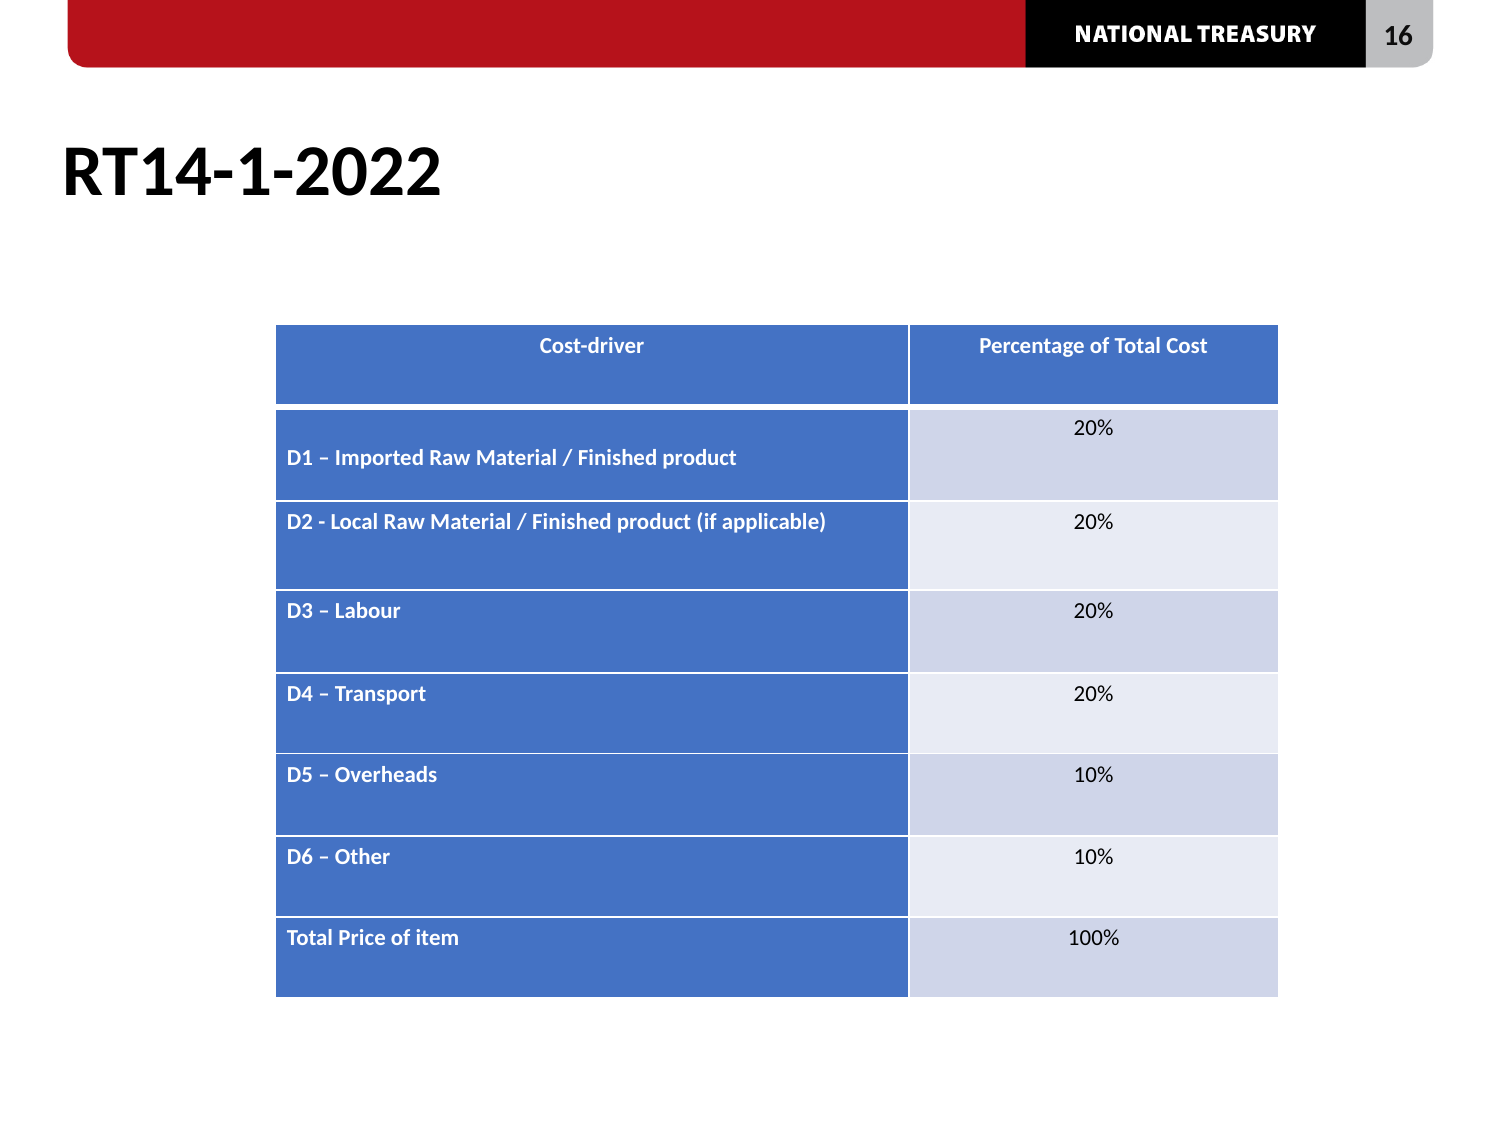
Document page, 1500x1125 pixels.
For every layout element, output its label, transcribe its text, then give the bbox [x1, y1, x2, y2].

table_cell 20% [910, 410, 1278, 500]
table_cell 20% [910, 591, 1278, 672]
table_cell D5 – Overheads [276, 754, 908, 835]
table_cell 10% [910, 837, 1278, 916]
table_cell 100% [910, 918, 1278, 997]
table_header Cost-driver [276, 325, 908, 404]
table_cell Total Price of item [276, 918, 908, 997]
table_cell D6 – Other [276, 837, 908, 916]
table_header Percentage of Total Cost [910, 325, 1278, 404]
table_cell 20% [910, 674, 1278, 753]
table_cell D2 - Local Raw Material / Finished product (if applicable) [276, 502, 908, 589]
title RT14-1-2022 [47, 101, 1448, 257]
table_cell 10% [910, 754, 1278, 835]
table_cell 20% [910, 502, 1278, 589]
picture [0, 0, 1500, 1125]
table_cell D1 – Imported Raw Material / Finished product [276, 410, 908, 500]
table_cell D3 – Labour [276, 591, 908, 672]
table_cell D4 – Transport [276, 674, 908, 753]
